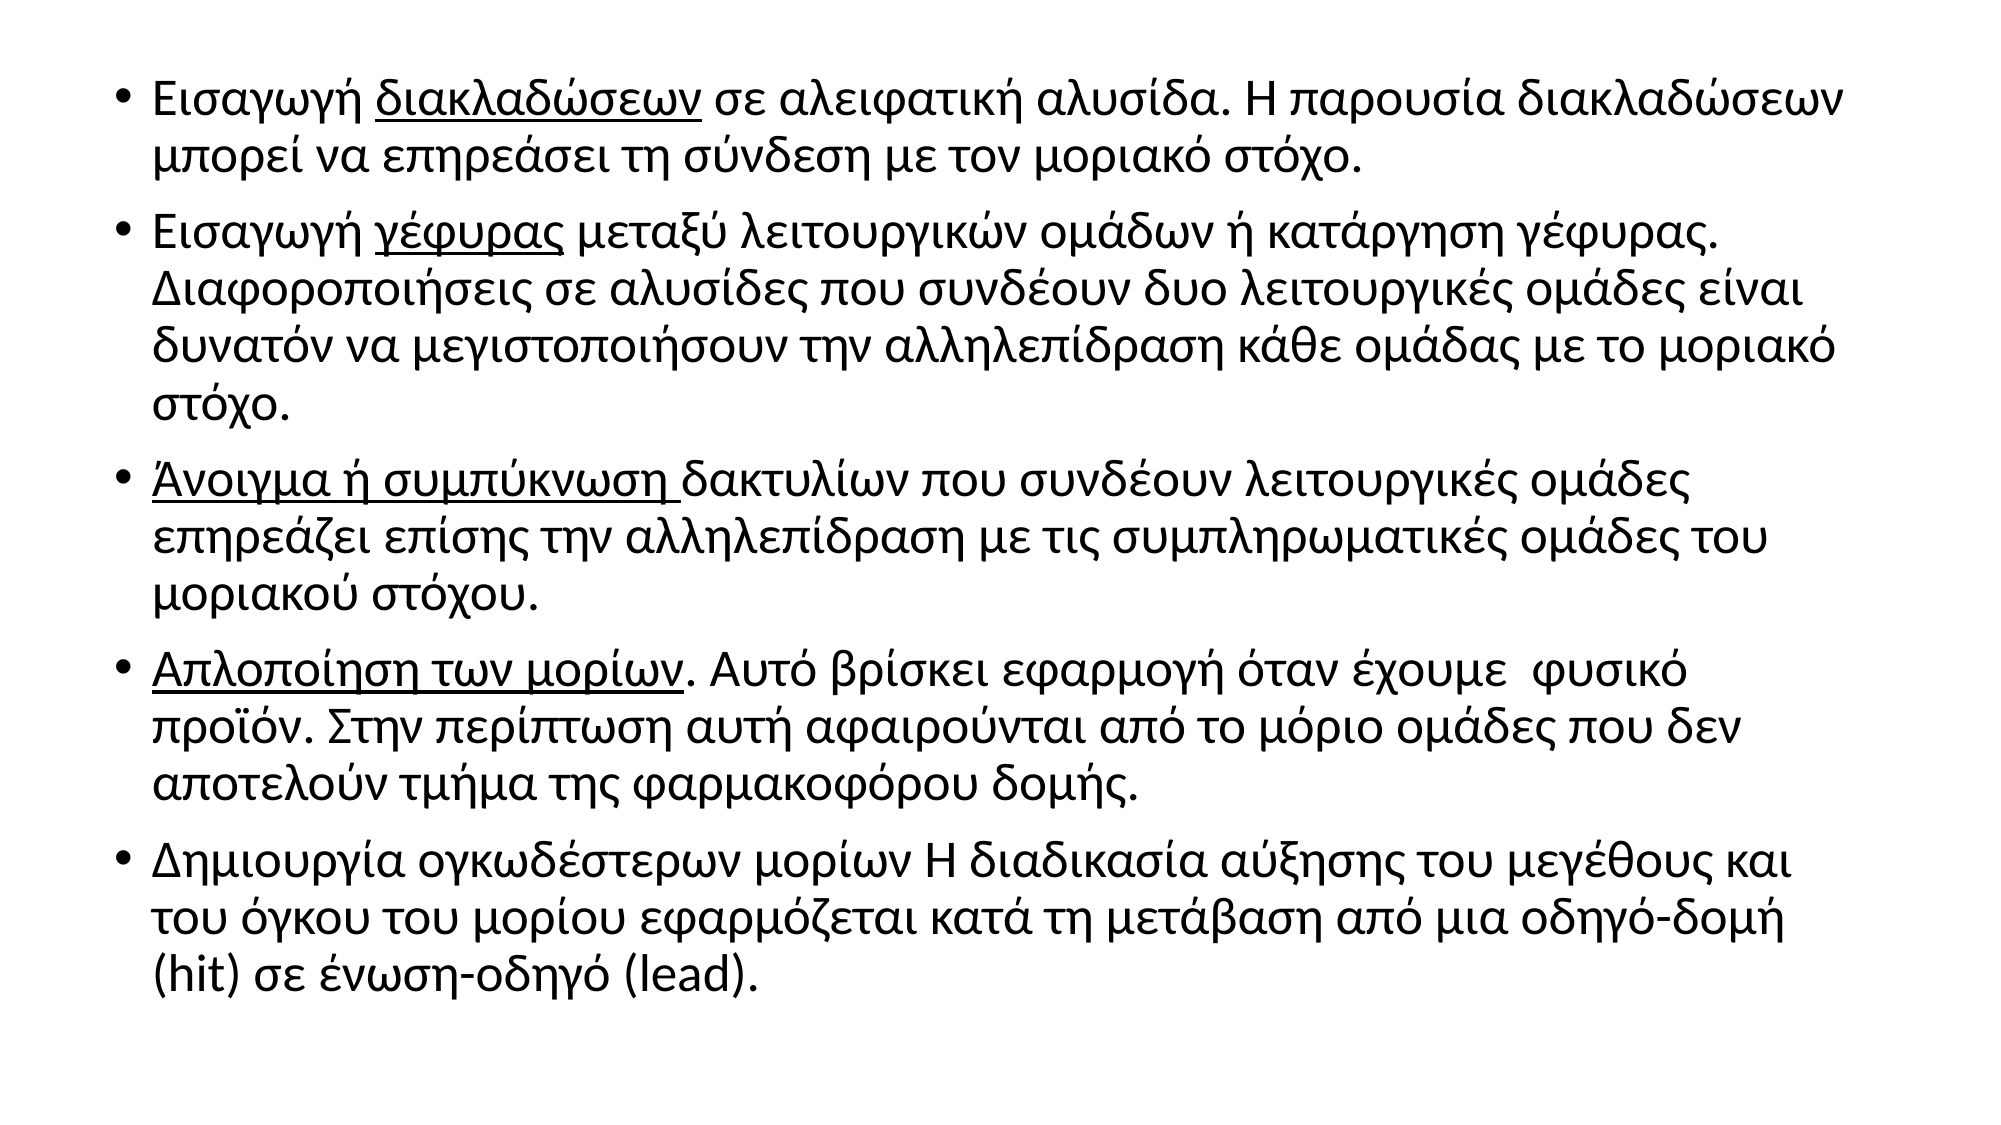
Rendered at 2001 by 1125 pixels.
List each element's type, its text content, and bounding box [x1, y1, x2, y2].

list Εισαγωγή διακλαδώσεων σε αλειφατική αλυσίδα. Η παρουσία διακλαδώσεων μπορεί να επηρεάσει τη σύνδεση με τον μοριακό στόχο. Εισαγωγή γέφυρας μεταξύ λειτουργικών ομάδων ή κατάργηση γέφυρας. Διαφοροποιήσεις σε αλυσίδες που συνδέουν δυο λειτουργικές ομάδες είναι δυνατόν να μεγιστοποιήσουν την αλληλεπίδραση κάθε ομάδας με το μοριακό στόχο. Άνοιγμα ή συμπύκνωση δακτυλίων που συνδέουν λειτουργικές ομάδες επηρεάζει επίσης την αλληλεπίδραση με τις συμπληρωματικές ομάδες του μοριακού στόχου. Απλοποίηση των μορίων. Αυτό βρίσκει εφαρμογή όταν έχουμε φυσικό προϊόν. Στην περίπτωση αυτή αφαιρούνται από το μόριο ομάδες που δεν αποτελούν τμήμα της φαρμακοφόρου δομής. Δημιουργία ογκωδέστερων μορίων Η διαδικασία αύξησης του μεγέθους και του όγκου του μορίου εφαρμόζεται κατά τη μετάβαση από μια οδηγό-δομή (hit) σε ένωση-οδηγό (lead). [99, 62, 1863, 1014]
